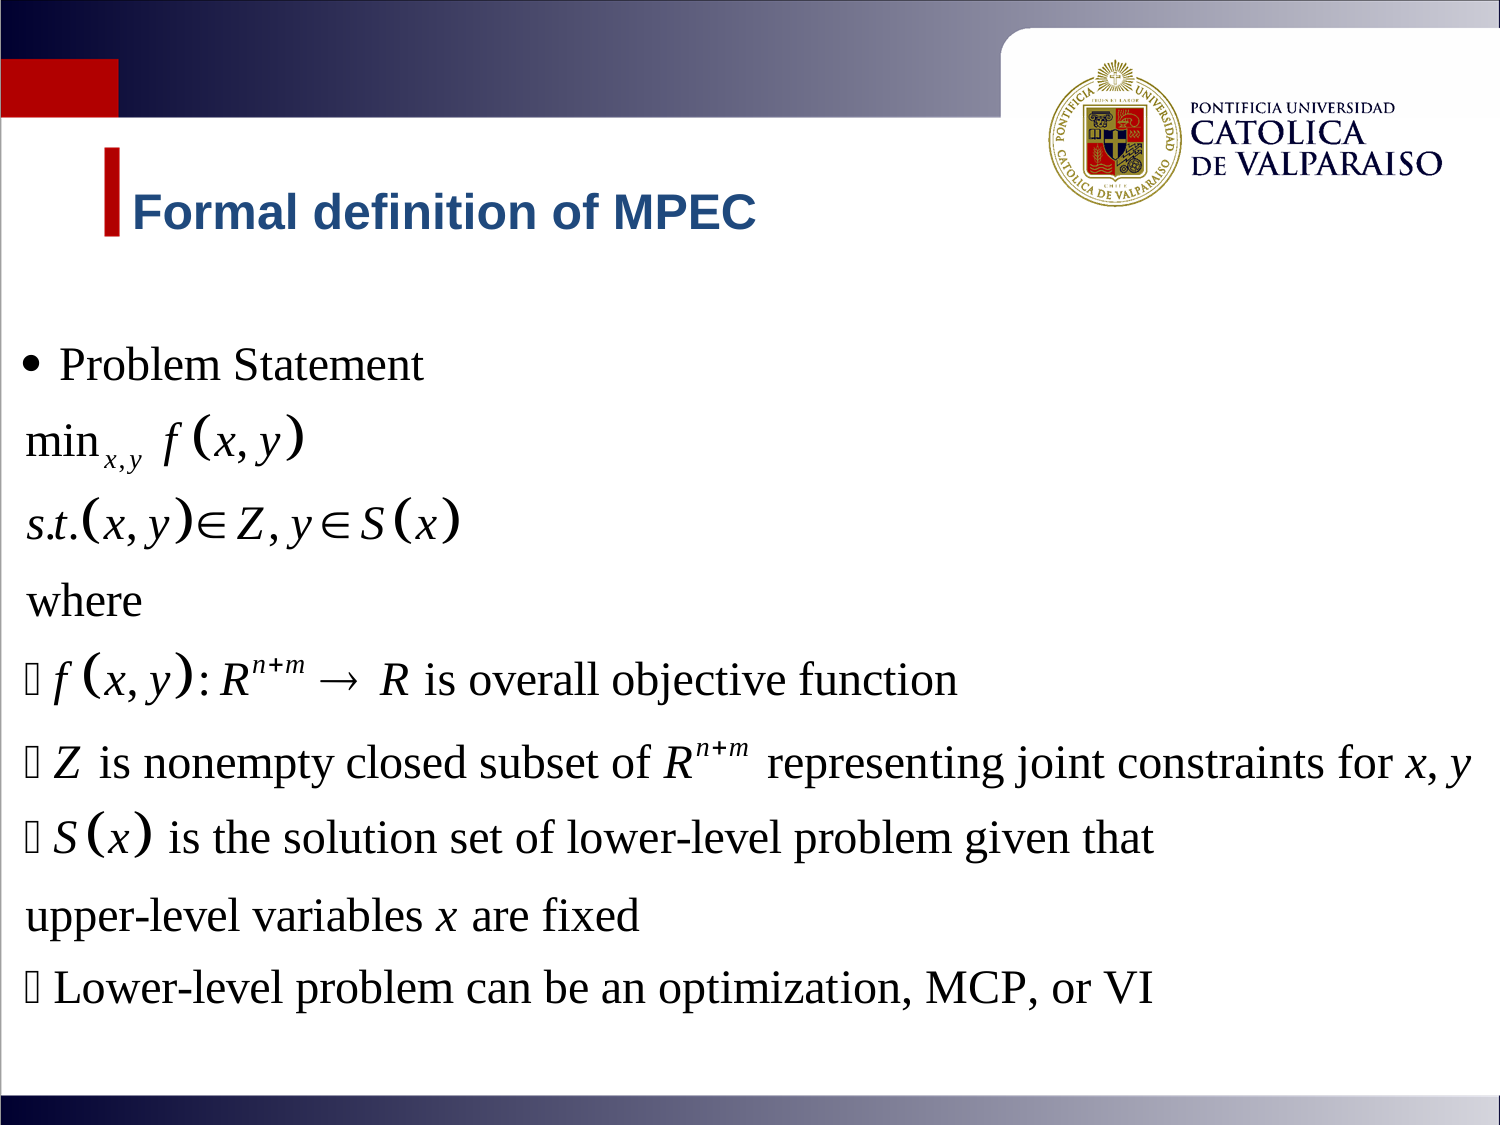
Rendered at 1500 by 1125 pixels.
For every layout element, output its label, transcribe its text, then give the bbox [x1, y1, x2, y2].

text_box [17, 337, 1483, 1024]
title Formal definition of MPEC [117, 137, 1046, 282]
picture [0, 0, 1500, 1125]
